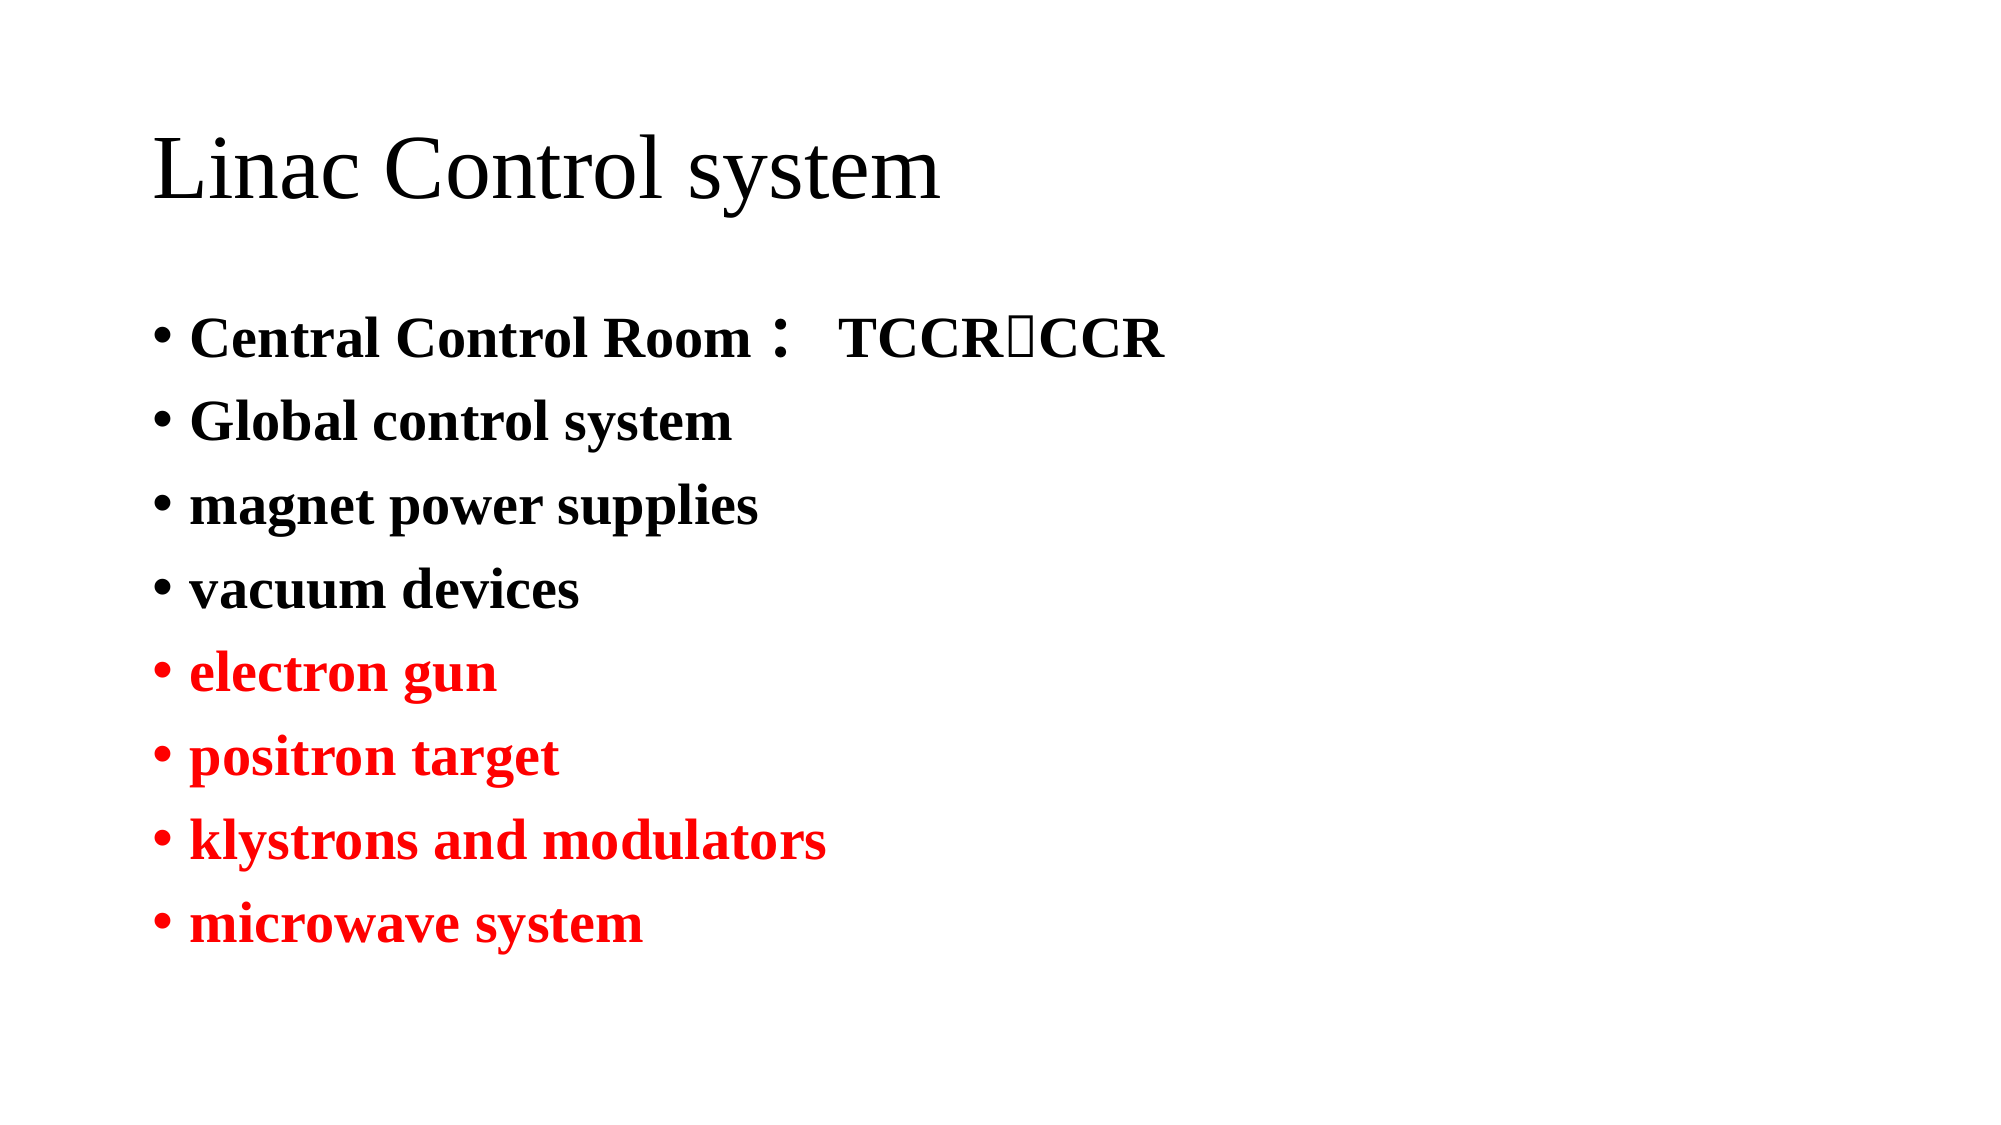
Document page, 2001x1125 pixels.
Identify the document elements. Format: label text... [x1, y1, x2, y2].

title Linac Control system [137, 59, 1863, 278]
list Central Control Room：TCCRCCR Global control system magnet power supplies vacuum devices electron gun positron target klystrons and modulators microwave system [137, 299, 1863, 1014]
